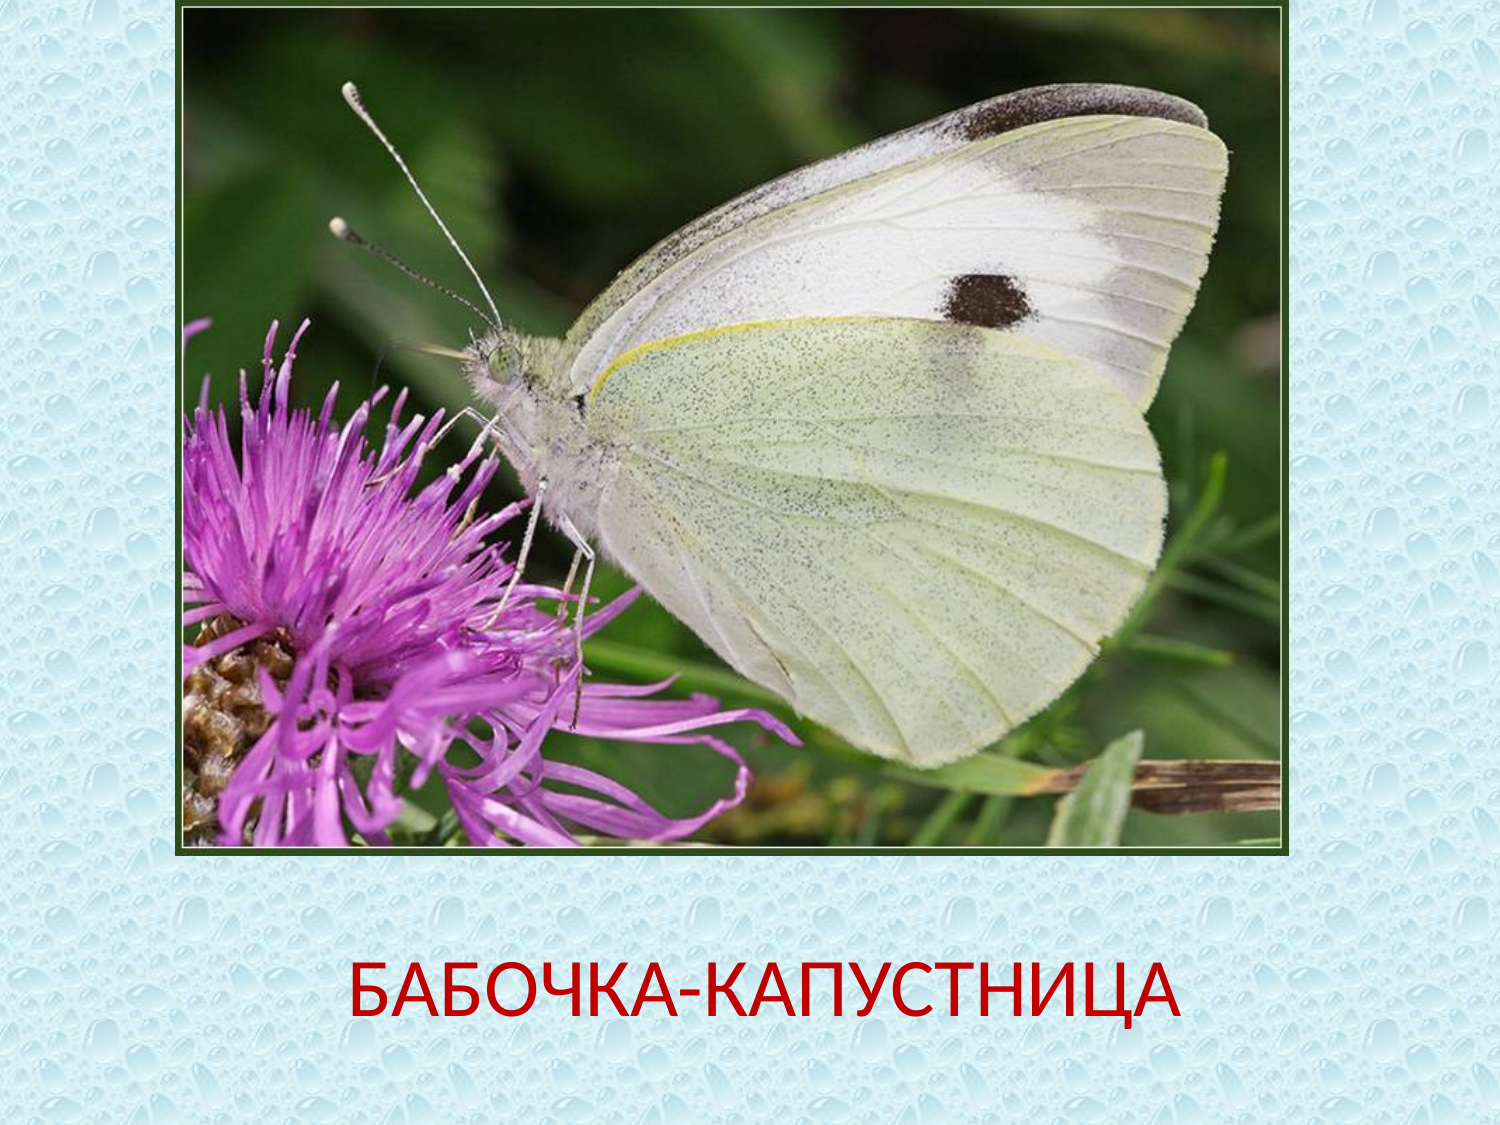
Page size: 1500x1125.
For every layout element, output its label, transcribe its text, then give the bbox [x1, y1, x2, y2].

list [175, 0, 1290, 856]
text_box БАБОЧКА-КАПУСТНИЦА [333, 925, 1198, 1041]
